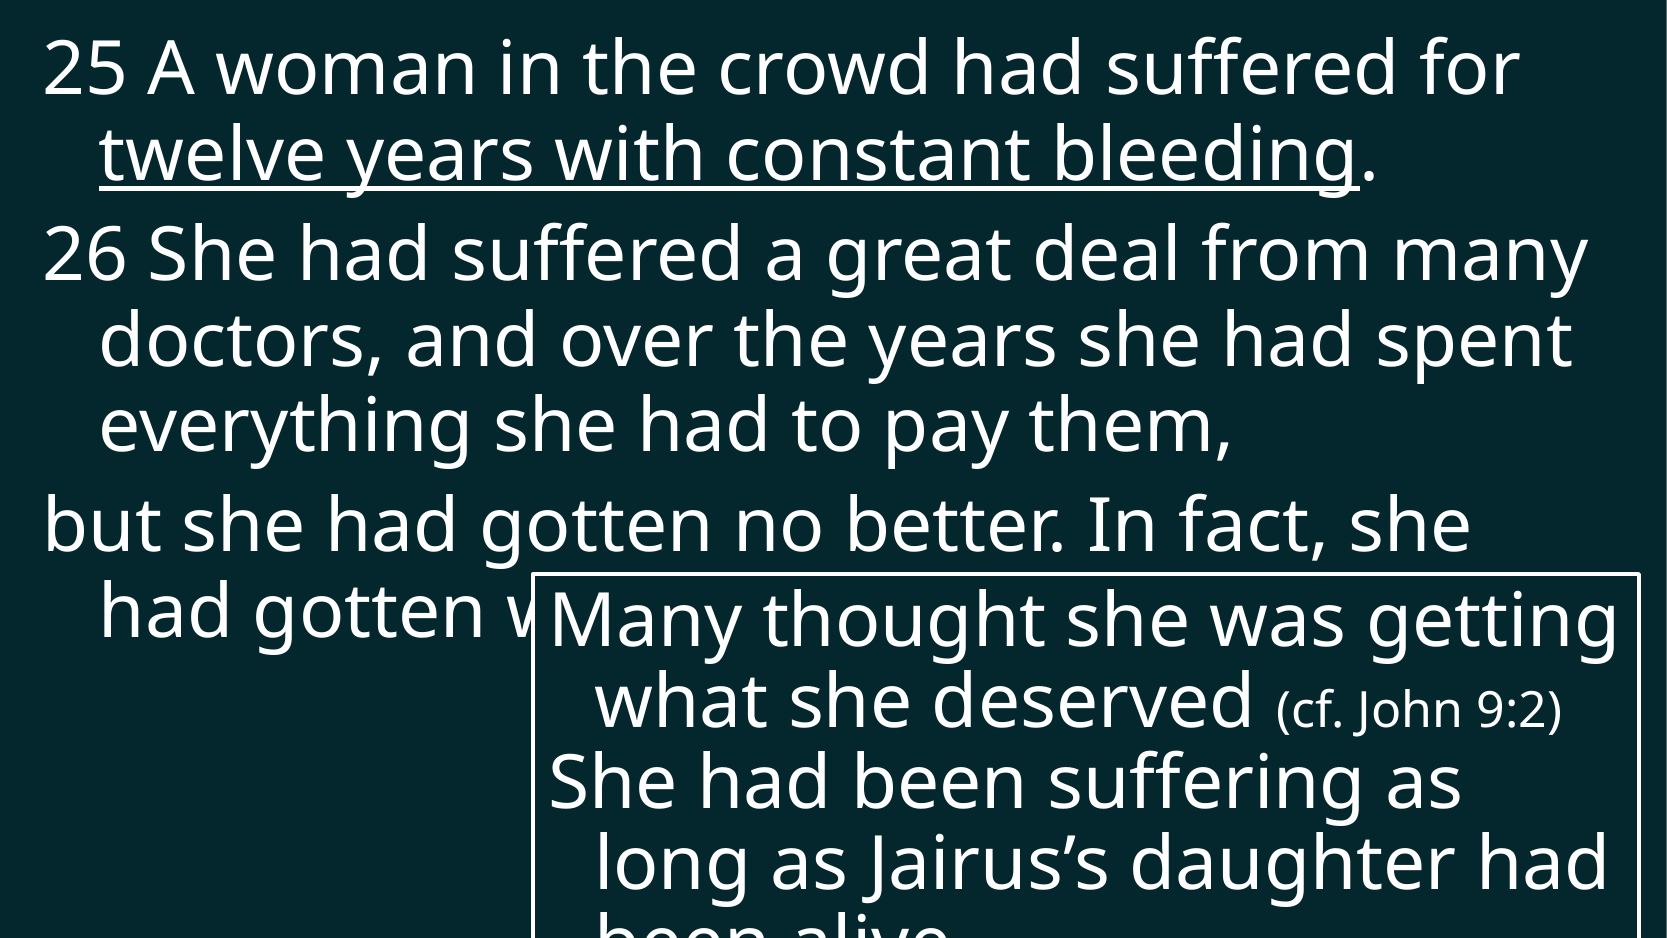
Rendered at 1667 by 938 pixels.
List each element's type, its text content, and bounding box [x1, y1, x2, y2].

text_box Many thought she was getting what she deserved (cf. John 9:2) She had been suffering as long as Jairus’s daughter had been alive [533, 574, 1639, 938]
list 25 A woman in the crowd had suffered for twelve years with constant bleeding. 26 She had suffered a great deal from many doctors, and over the years she had spent everything she had to pay them, but she had gotten no better. In fact, she had gotten worse. [27, 18, 1640, 813]
